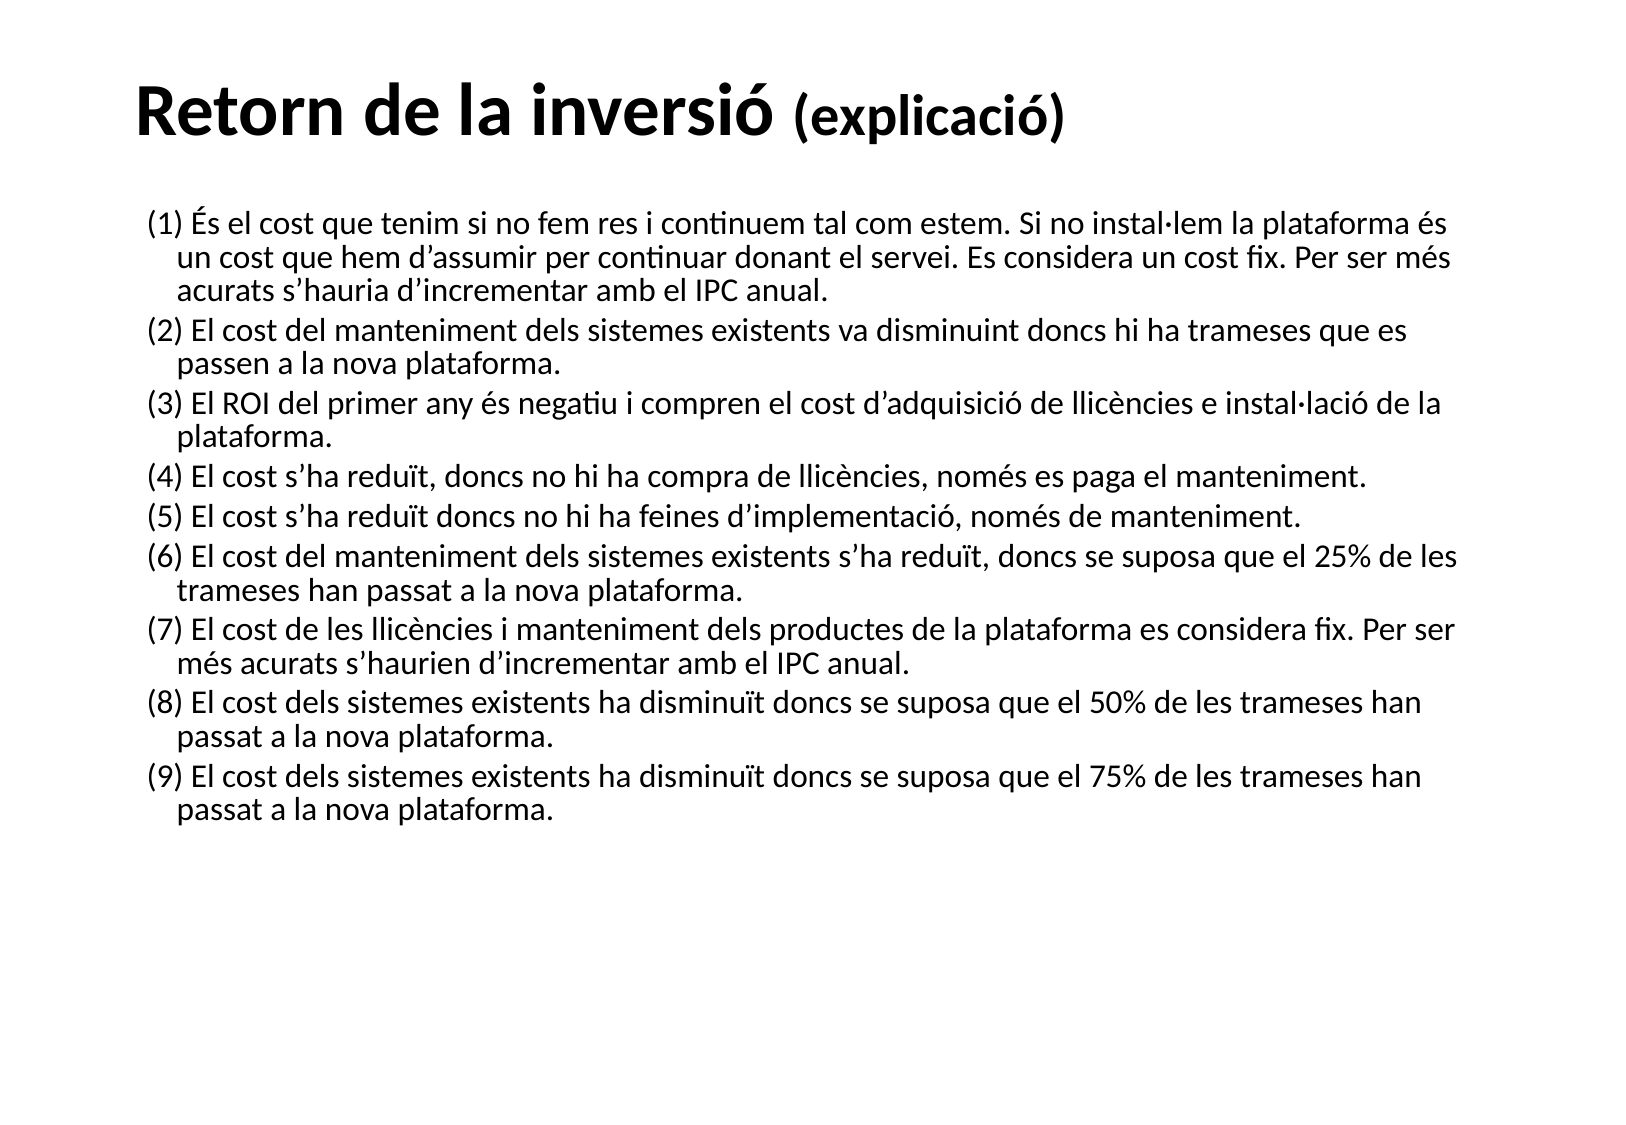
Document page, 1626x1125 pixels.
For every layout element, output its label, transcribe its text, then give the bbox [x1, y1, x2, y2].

list Retorn de la inversió (explicació) [120, 71, 1496, 213]
list (1) És el cost que tenim si no fem res i continuem tal com estem. Si no instal·lem la plataforma és un cost que hem d’assumir per continuar donant el servei. Es considera un cost fix. Per ser més acurats s’hauria d’incrementar amb el IPC anual. (2) El cost del manteniment dels sistemes existents va disminuint doncs hi ha trameses que es passen a la nova plataforma. (3) El ROI del primer any és negatiu i compren el cost d’adquisició de llicències e instal·lació de la plataforma. (4) El cost s’ha reduït, doncs no hi ha compra de llicències, només es paga el manteniment. (5) El cost s’ha reduït doncs no hi ha feines d’implementació, només de manteniment. (6) El cost del manteniment dels sistemes existents s’ha reduït, doncs se suposa que el 25% de les trameses han passat a la nova plataforma. (7) El cost de les llicències i manteniment dels productes de la plataforma es considera fix. Per ser més acurats s’haurien d’incrementar amb el IPC anual. (8) El cost dels sistemes existents ha disminuït doncs se suposa que el 50% de les trameses han passat a la nova plataforma. (9) El cost dels sistemes existents ha disminuït doncs se suposa que el 75% de les trameses han passat a la nova plataforma. [131, 213, 1496, 994]
